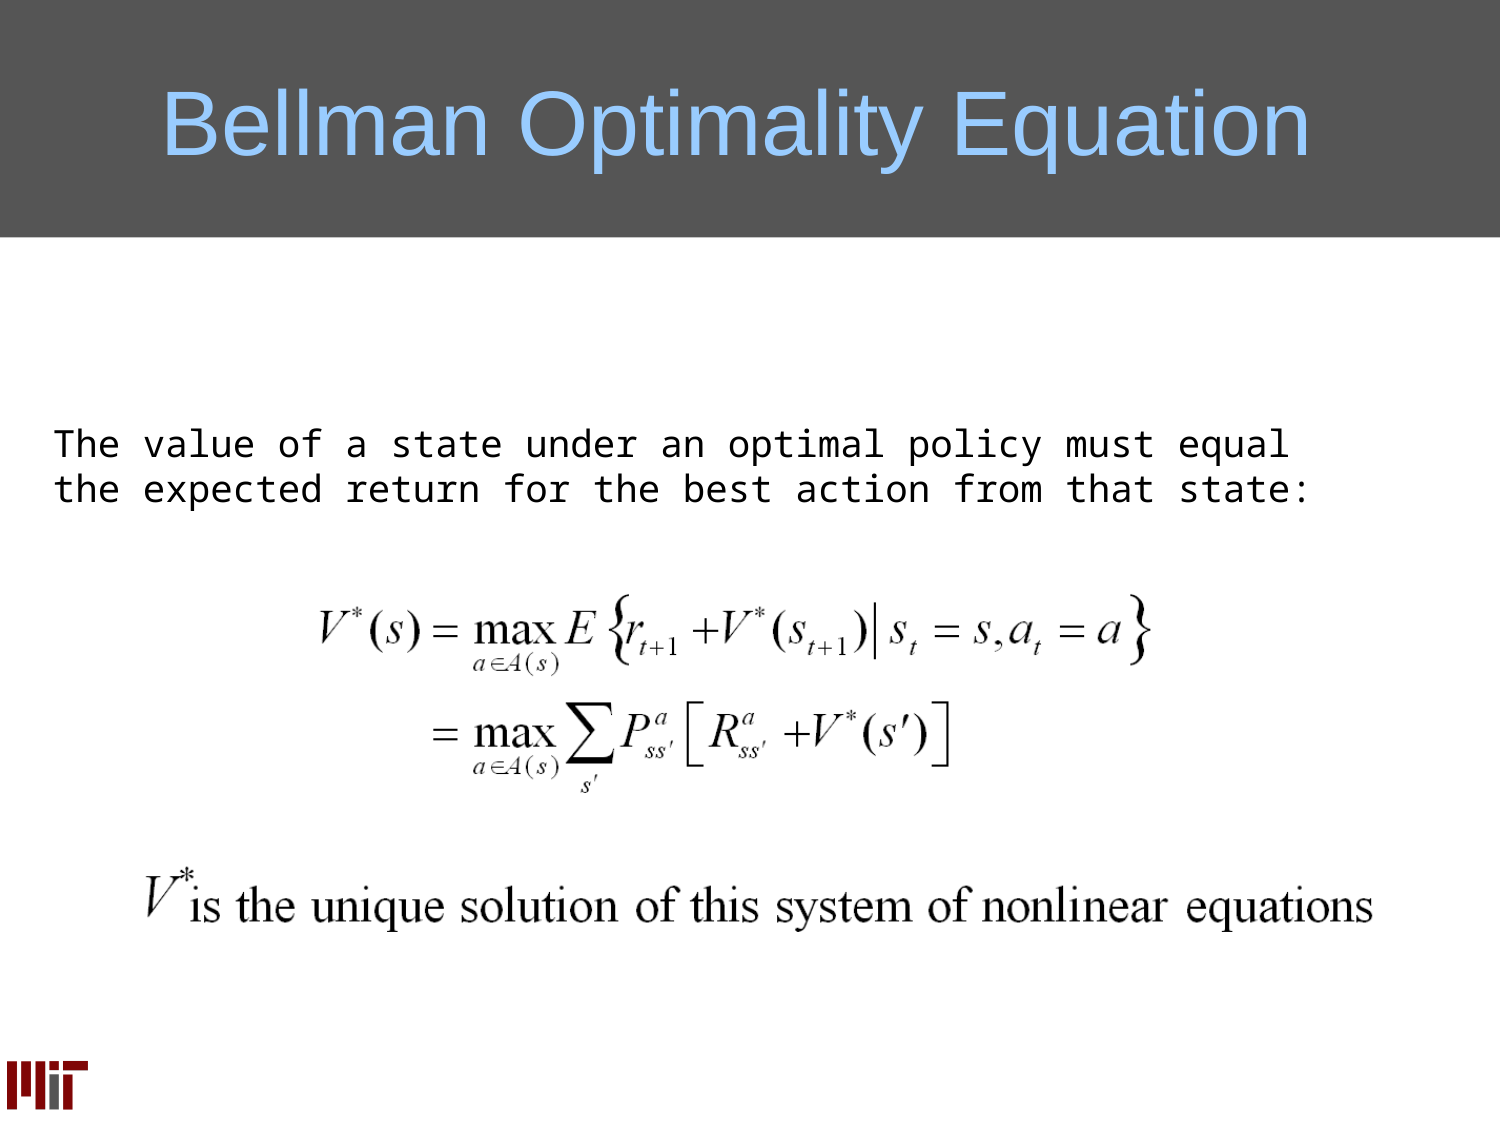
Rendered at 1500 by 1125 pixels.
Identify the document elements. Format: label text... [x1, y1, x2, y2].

text_box The value of a state under an optimal policy must equal the expected return for the best action from that state: [38, 412, 1328, 518]
picture [7, 1045, 88, 1125]
title Bellman Optimality Equation [74, 24, 1426, 213]
picture [99, 574, 1388, 973]
